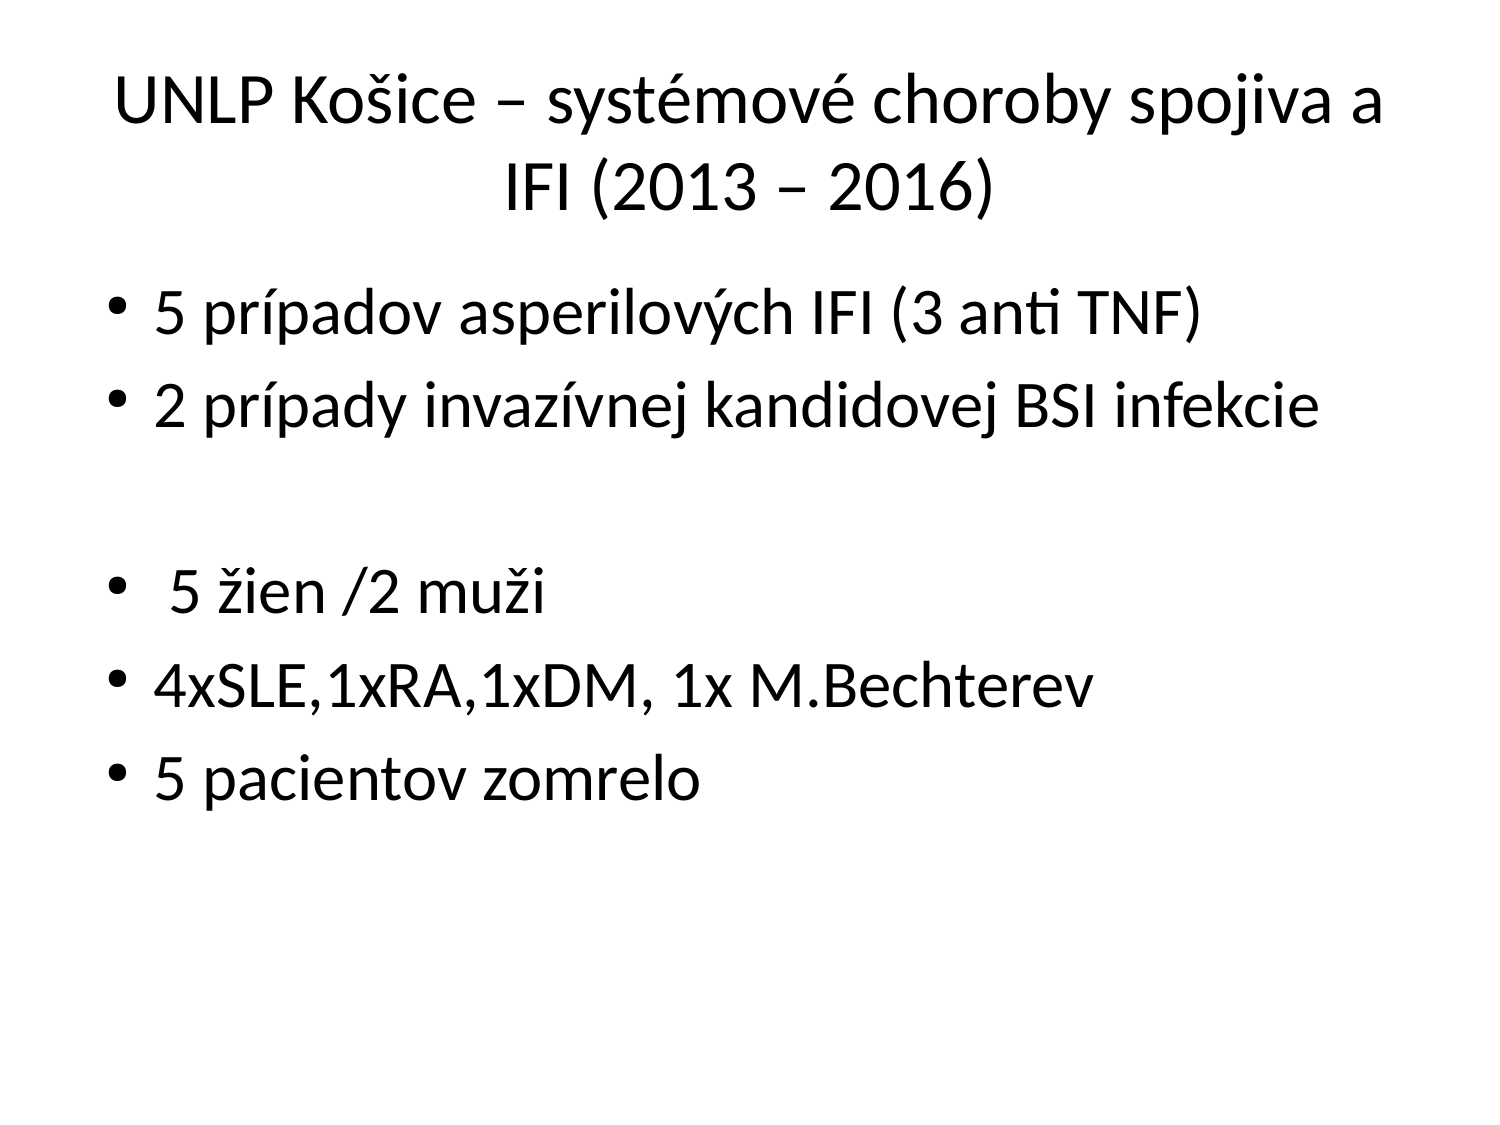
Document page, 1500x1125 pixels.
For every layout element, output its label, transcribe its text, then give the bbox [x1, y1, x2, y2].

title UNLP Košice – systémové choroby spojiva a IFI (2013 – 2016) [75, 45, 1425, 233]
list 5 prípadov asperilových IFI (3 anti TNF) 2 prípady invazívnej kandidovej BSI infekcie 5 žien /2 muži 4xSLE,1xRA,1xDM, 1x M.Bechterev 5 pacientov zomrelo [75, 263, 1425, 916]
